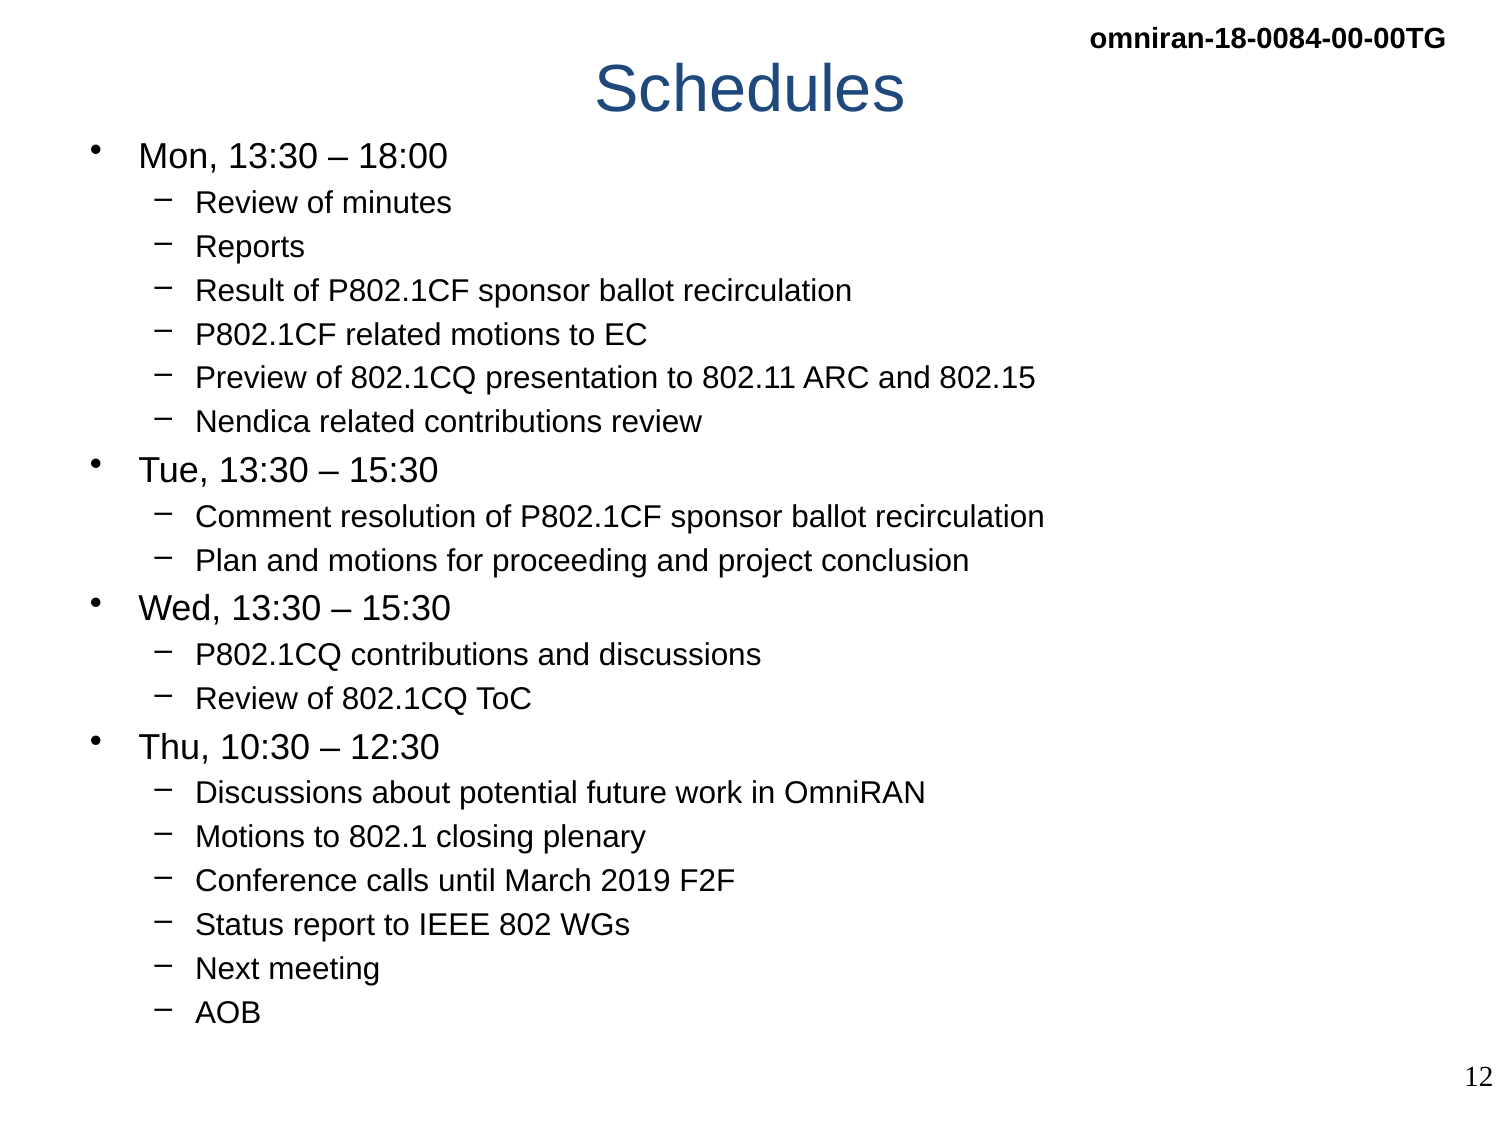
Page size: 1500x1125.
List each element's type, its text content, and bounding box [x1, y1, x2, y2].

title Schedules [75, 45, 1425, 125]
list Mon, 13:30 – 18:00 Review of minutes Reports Result of P802.1CF sponsor ballot recirculation P802.1CF related motions to EC Preview of 802.1CQ presentation to 802.11 ARC and 802.15 Nendica related contributions review Tue, 13:30 – 15:30 Comment resolution of P802.1CF sponsor ballot recirculation Plan and motions for proceeding and project conclusion Wed, 13:30 – 15:30 P802.1CQ contributions and discussions Review of 802.1CQ ToC Thu, 10:30 – 12:30 Discussions about potential future work in OmniRAN Motions to 802.1 closing plenary Conference calls until March 2019 F2F Status report to IEEE 802 WGs Next meeting AOB [75, 125, 1425, 1050]
